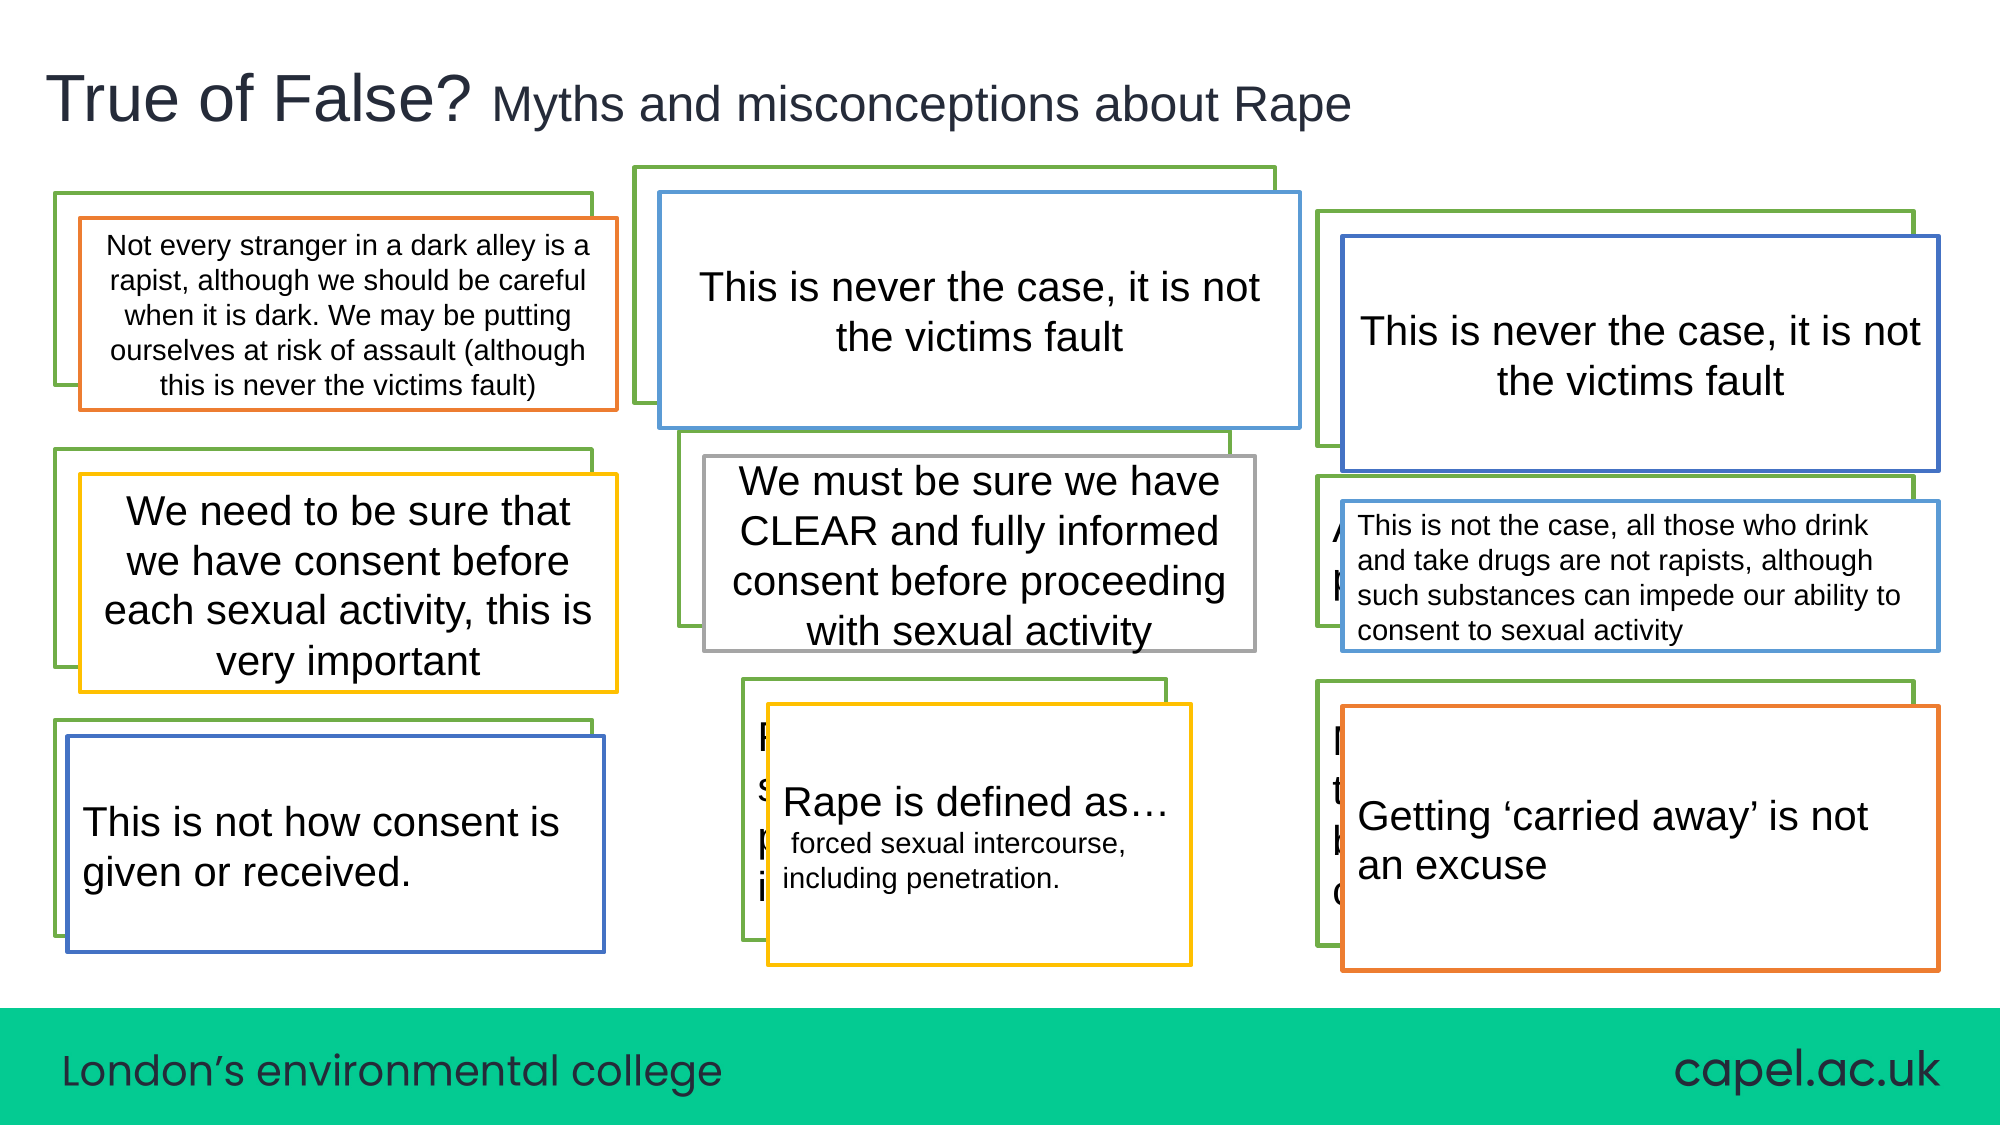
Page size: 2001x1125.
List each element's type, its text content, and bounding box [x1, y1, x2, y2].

text_box Not every stranger in a dark alley is a rapist, although we should be careful when it is dark. We may be putting ourselves at risk of assault (although this is never the victims fault) [78, 216, 619, 412]
text_box We need to be sure that we have consent before each sexual activity, this is very important [78, 472, 619, 694]
text_box Rape is defined as… forced sexual intercourse, including penetration. [766, 702, 1193, 967]
text_box Alcohol and drugs turn people into rapists. [1315, 474, 1916, 628]
text_box If two people have had sex before, it is always ok to have sex again [53, 447, 594, 669]
text_box People who are raped usually ‘ask for it’ by wearing reveling or provocative clothing [632, 165, 1277, 405]
text_box True of False? Myths and misconceptions about Rape [30, 47, 2000, 142]
text_box Men don’t usually mean to force sex on anyone but sometimes they get carried away. [1315, 679, 1916, 948]
text_box This is never the case, it is not the victims fault [657, 190, 1302, 430]
text_box A stranger is usually in a dark alley. [53, 191, 594, 387]
text_box This is never the case, it is not the victims fault [1340, 234, 1941, 473]
text_box Rape is only rape if someone gets physically injured. [741, 677, 1168, 942]
text_box Getting ‘carried away’ is not an excuse [1340, 704, 1941, 973]
text_box If you go back to someone’s house, you are saying you want to have sex with that person [53, 718, 594, 938]
text_box This is not how consent is given or received. [65, 734, 606, 954]
picture [0, 1007, 2000, 1125]
text_box If someone is raped while they are drunk, they are also somewhat responsible. [1315, 209, 1916, 448]
text_box We must be sure we have CLEAR and fully informed consent before proceeding with sexual activity [702, 454, 1257, 653]
text_box This is not the case, all those who drink and take drugs are not rapists, although such substances can impede our ability to consent to sexual activity [1340, 499, 1941, 653]
text_box [54, 671, 1015, 722]
text_box When it comes to sex, ‘no’ sometimes means ‘yes’. [677, 430, 1232, 628]
